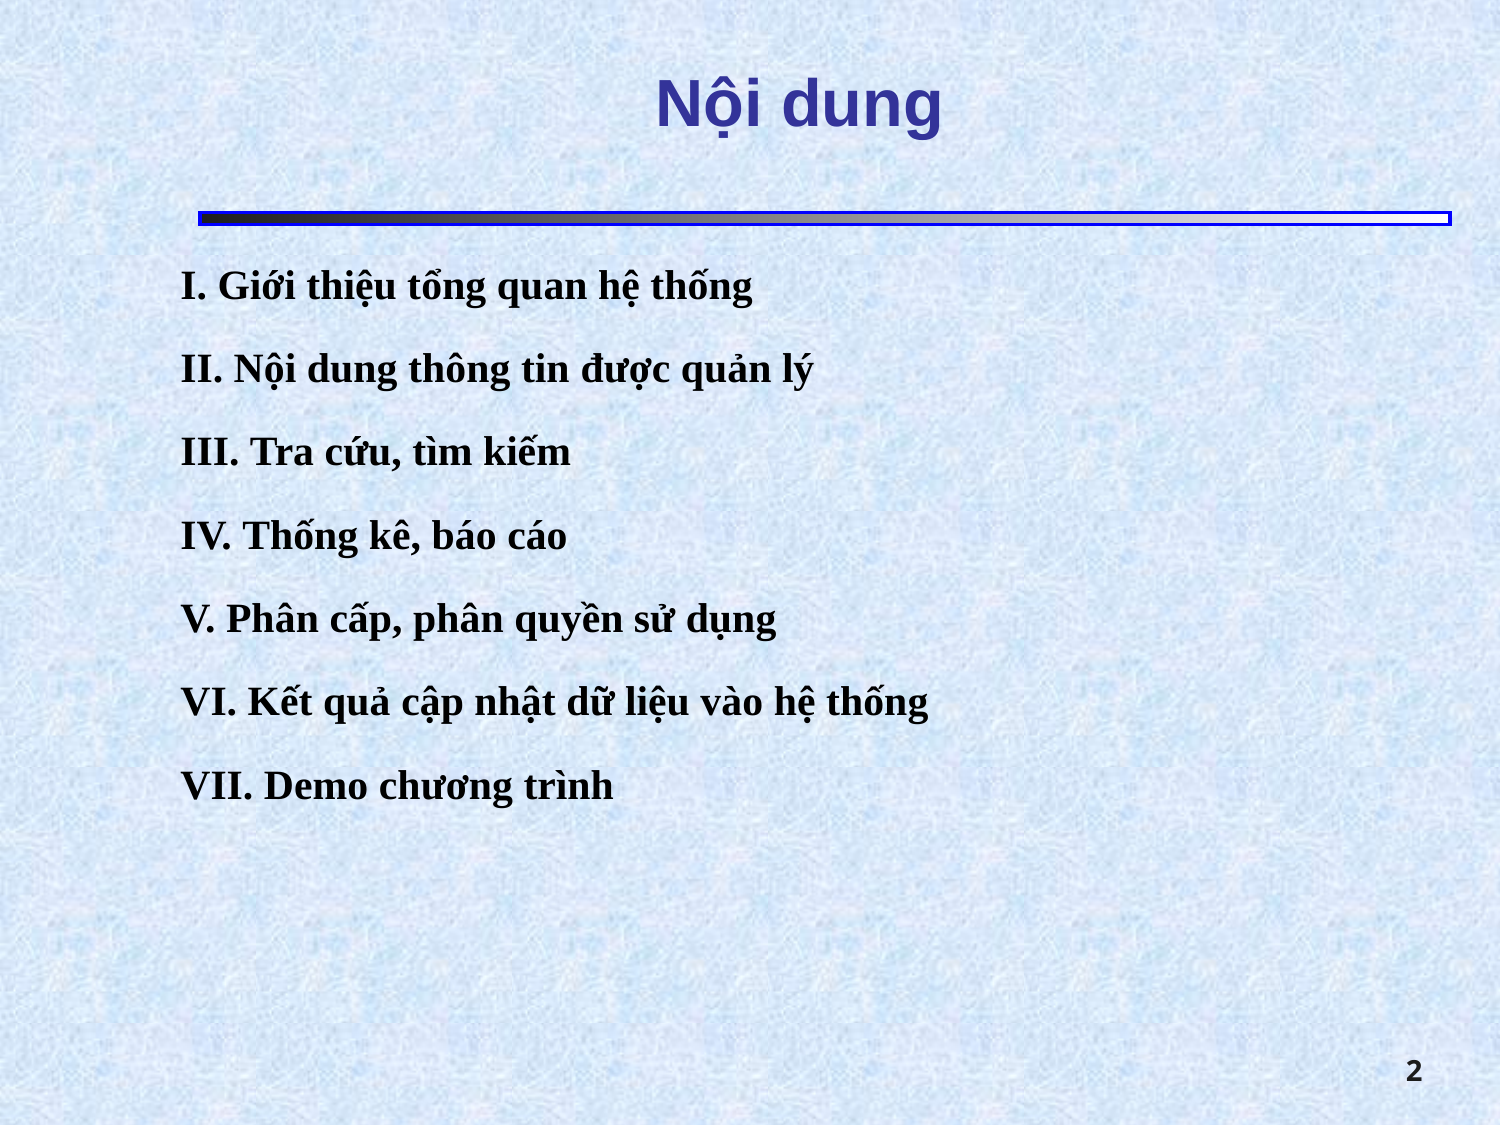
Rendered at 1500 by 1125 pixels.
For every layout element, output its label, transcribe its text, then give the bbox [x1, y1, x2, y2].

picture [0, 0, 1500, 1125]
slide_number 2 [1124, 1024, 1438, 1101]
title Nội dung [262, 0, 1338, 148]
text_box [200, 212, 1450, 225]
subtitle Giới thiệu tổng quan hệ thống Nội dung thông tin được quản lý Tra cứu, tìm kiếm Thống kê, báo cáo Phân cấp, phân quyền sử dụng Kết quả cập nhật dữ liệu vào hệ thống Demo chương trình [62, 224, 1500, 982]
